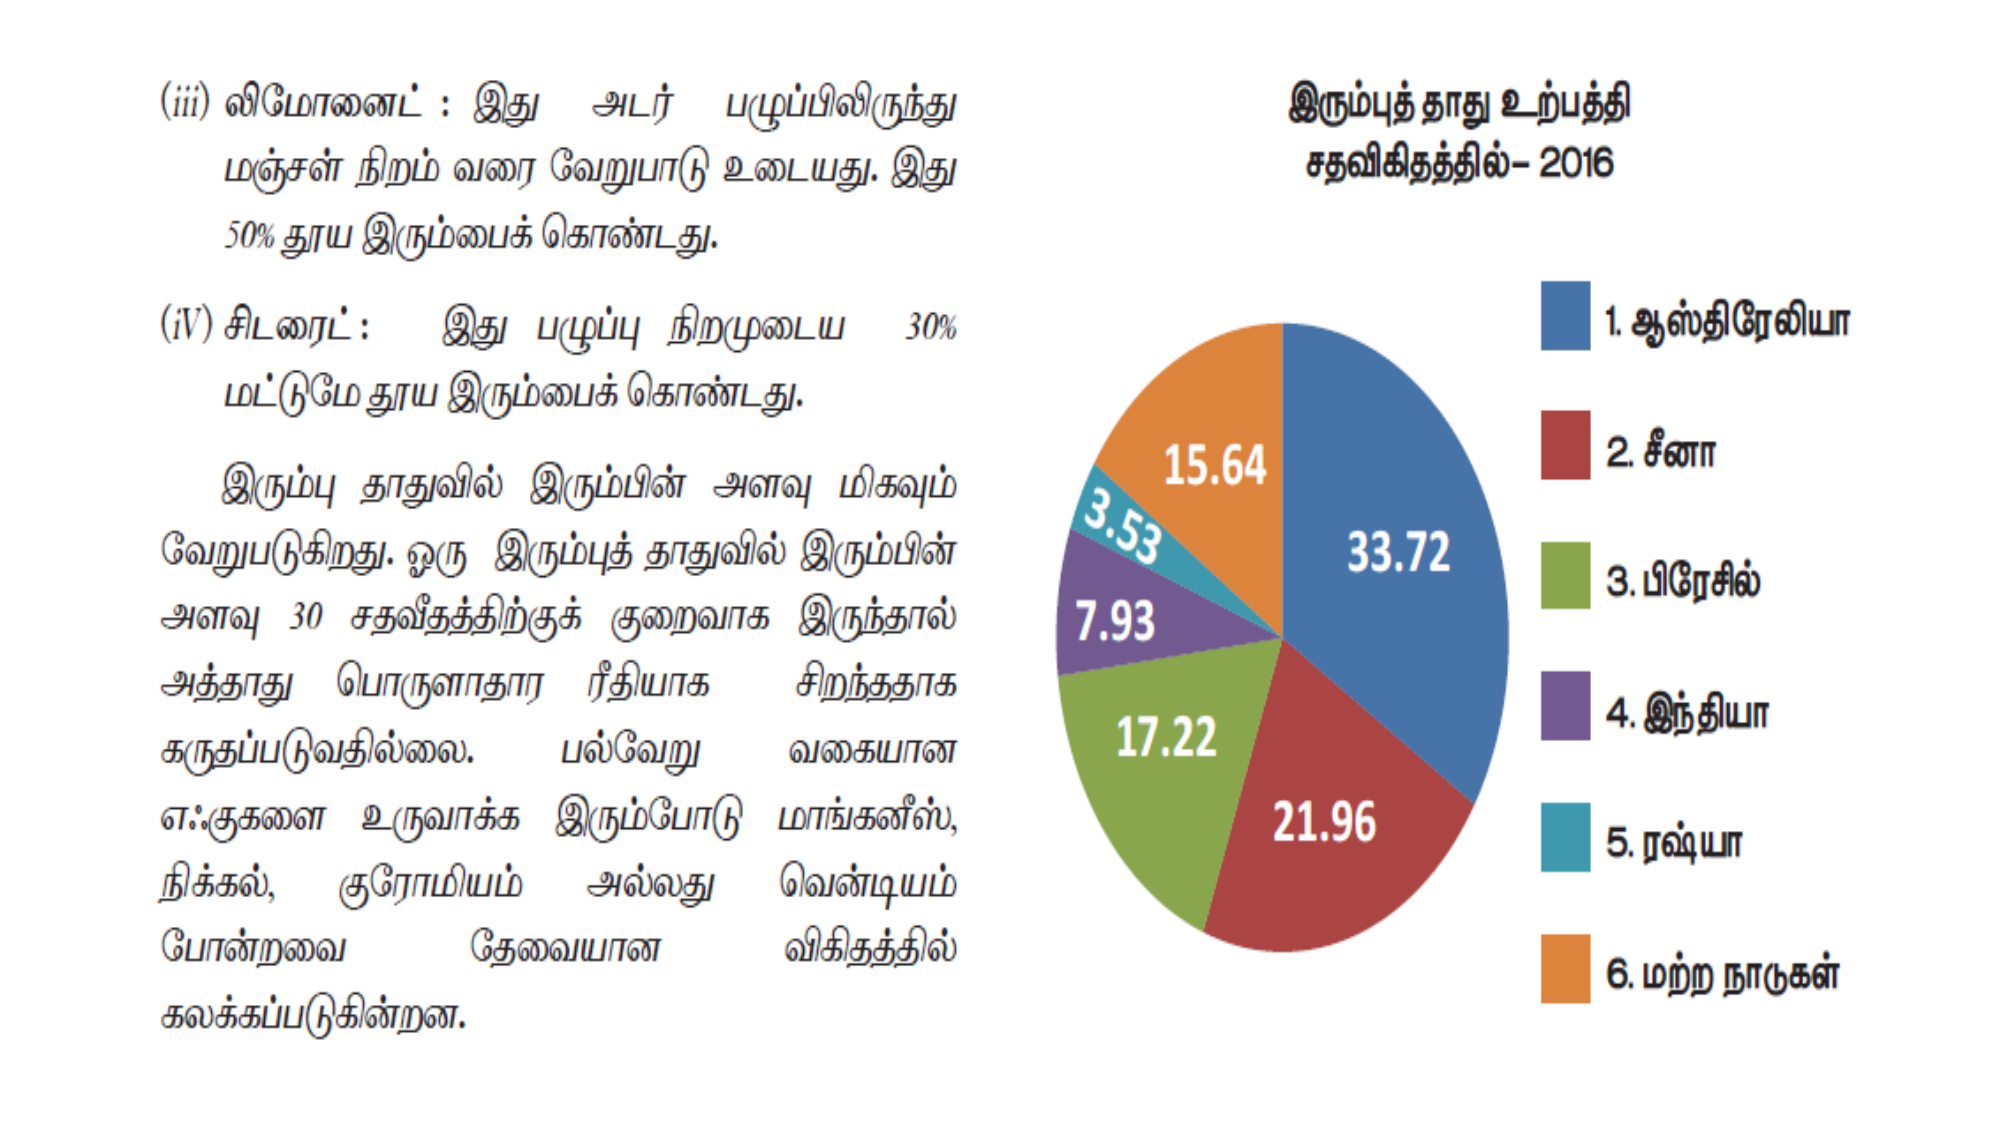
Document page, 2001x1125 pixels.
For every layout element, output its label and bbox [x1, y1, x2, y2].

picture [120, 38, 1887, 1055]
